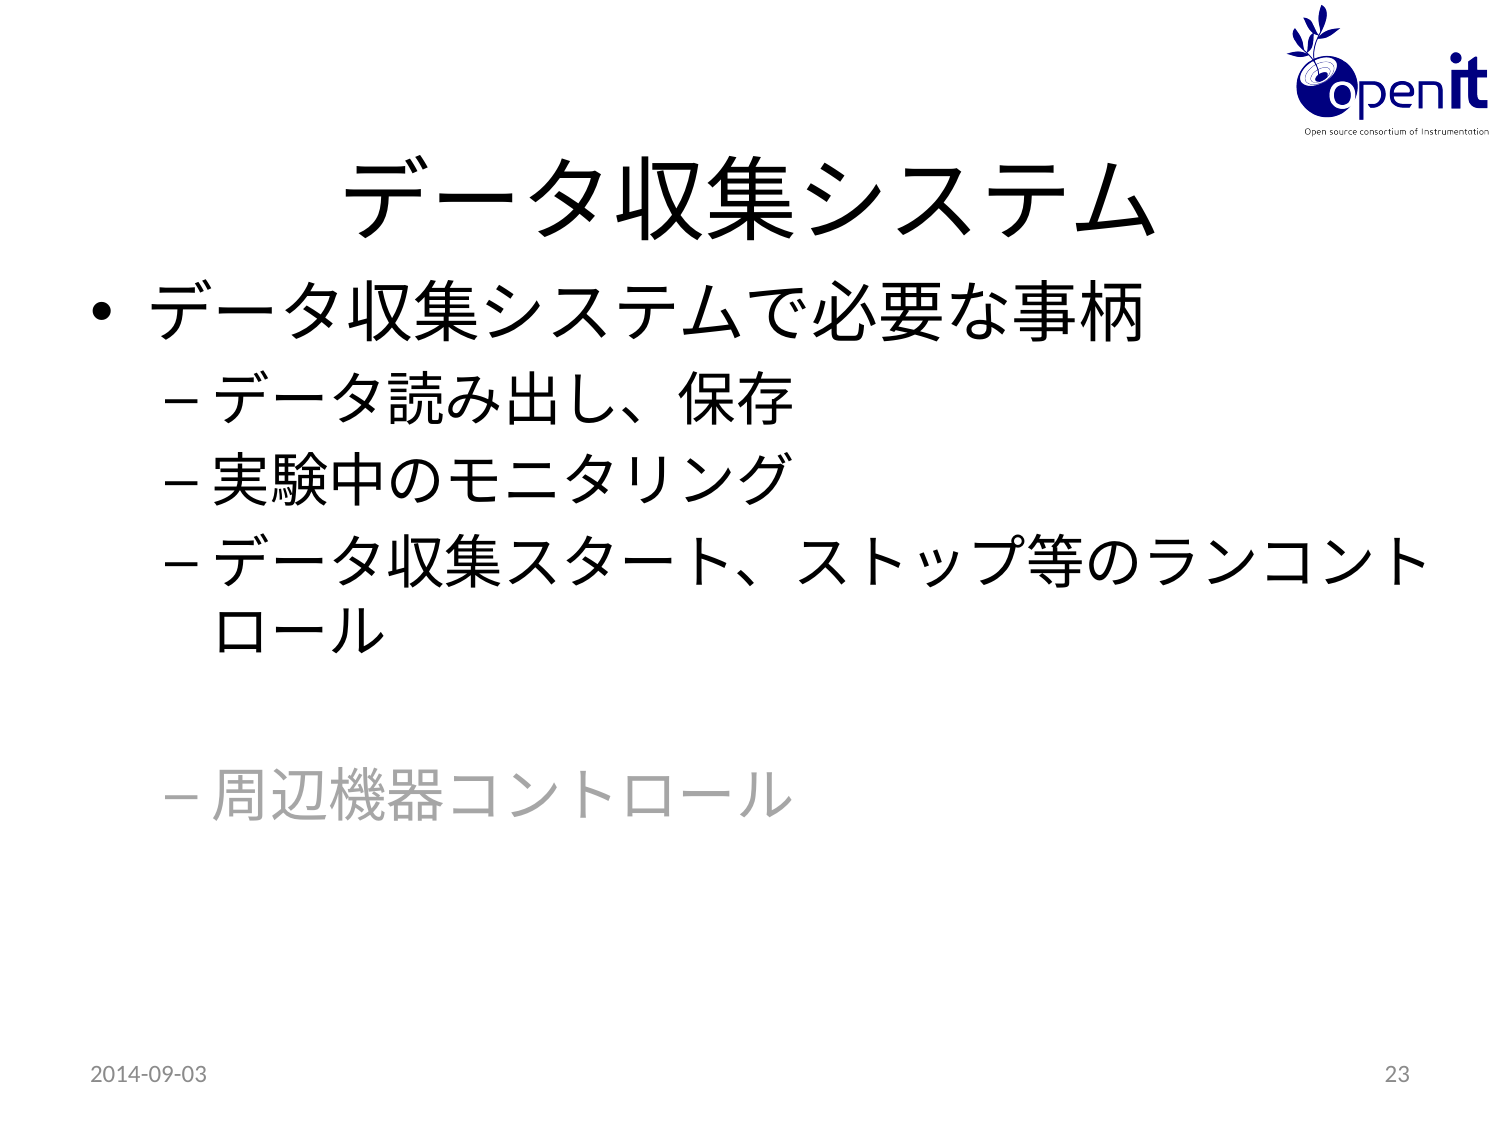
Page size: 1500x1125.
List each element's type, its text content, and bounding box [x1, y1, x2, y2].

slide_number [75, 1042, 425, 1103]
slide_number 23 [1074, 1042, 1425, 1103]
picture [1281, 0, 1500, 146]
title データ収集システム [75, 103, 1425, 262]
list データ収集システムで必要な事柄 データ読み出し、保存 実験中のモニタリング データ収集スタート、ストップ等のランコントロール 周辺機器コントロール [75, 262, 1500, 1005]
